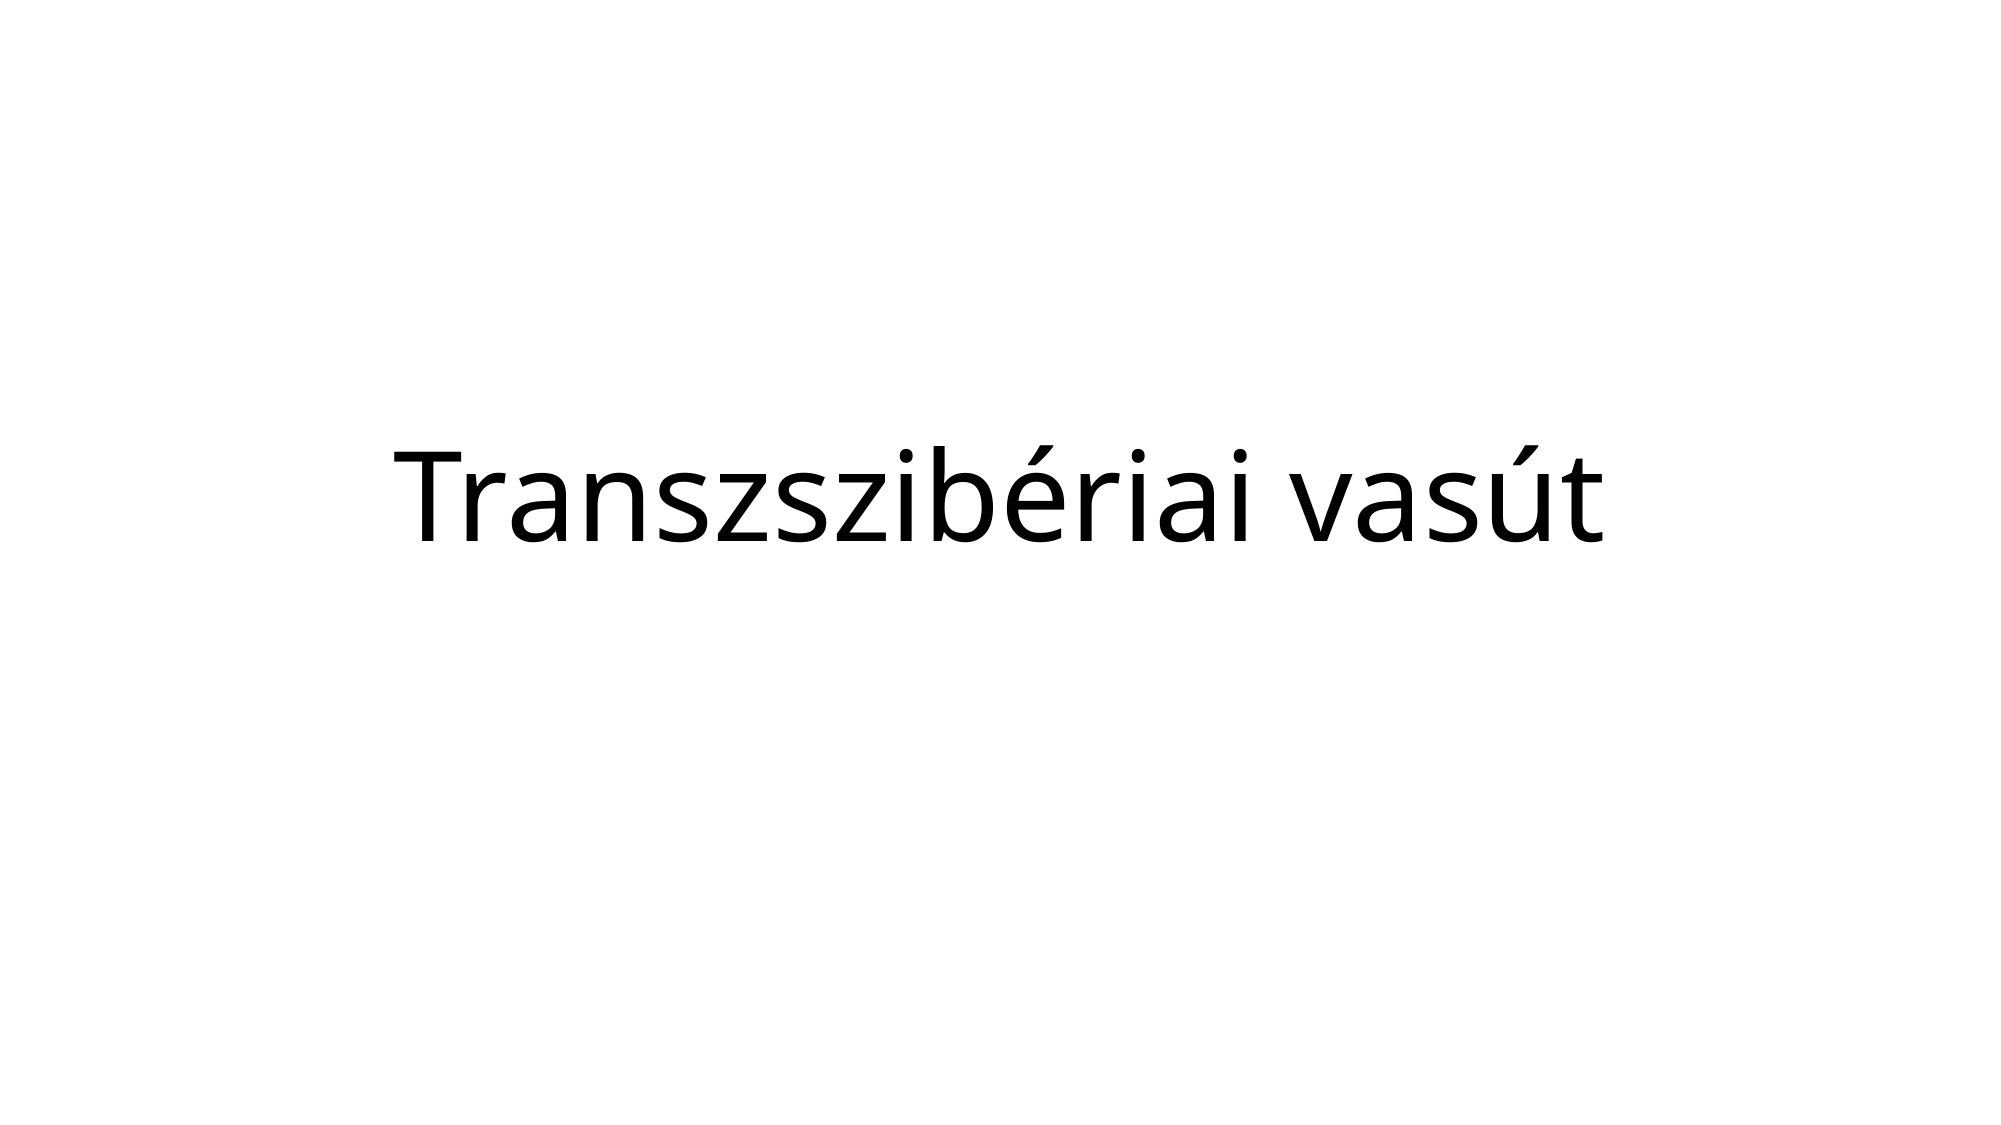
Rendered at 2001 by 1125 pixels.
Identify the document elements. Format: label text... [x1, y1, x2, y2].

title Transzszibériai vasút [249, 184, 1750, 576]
